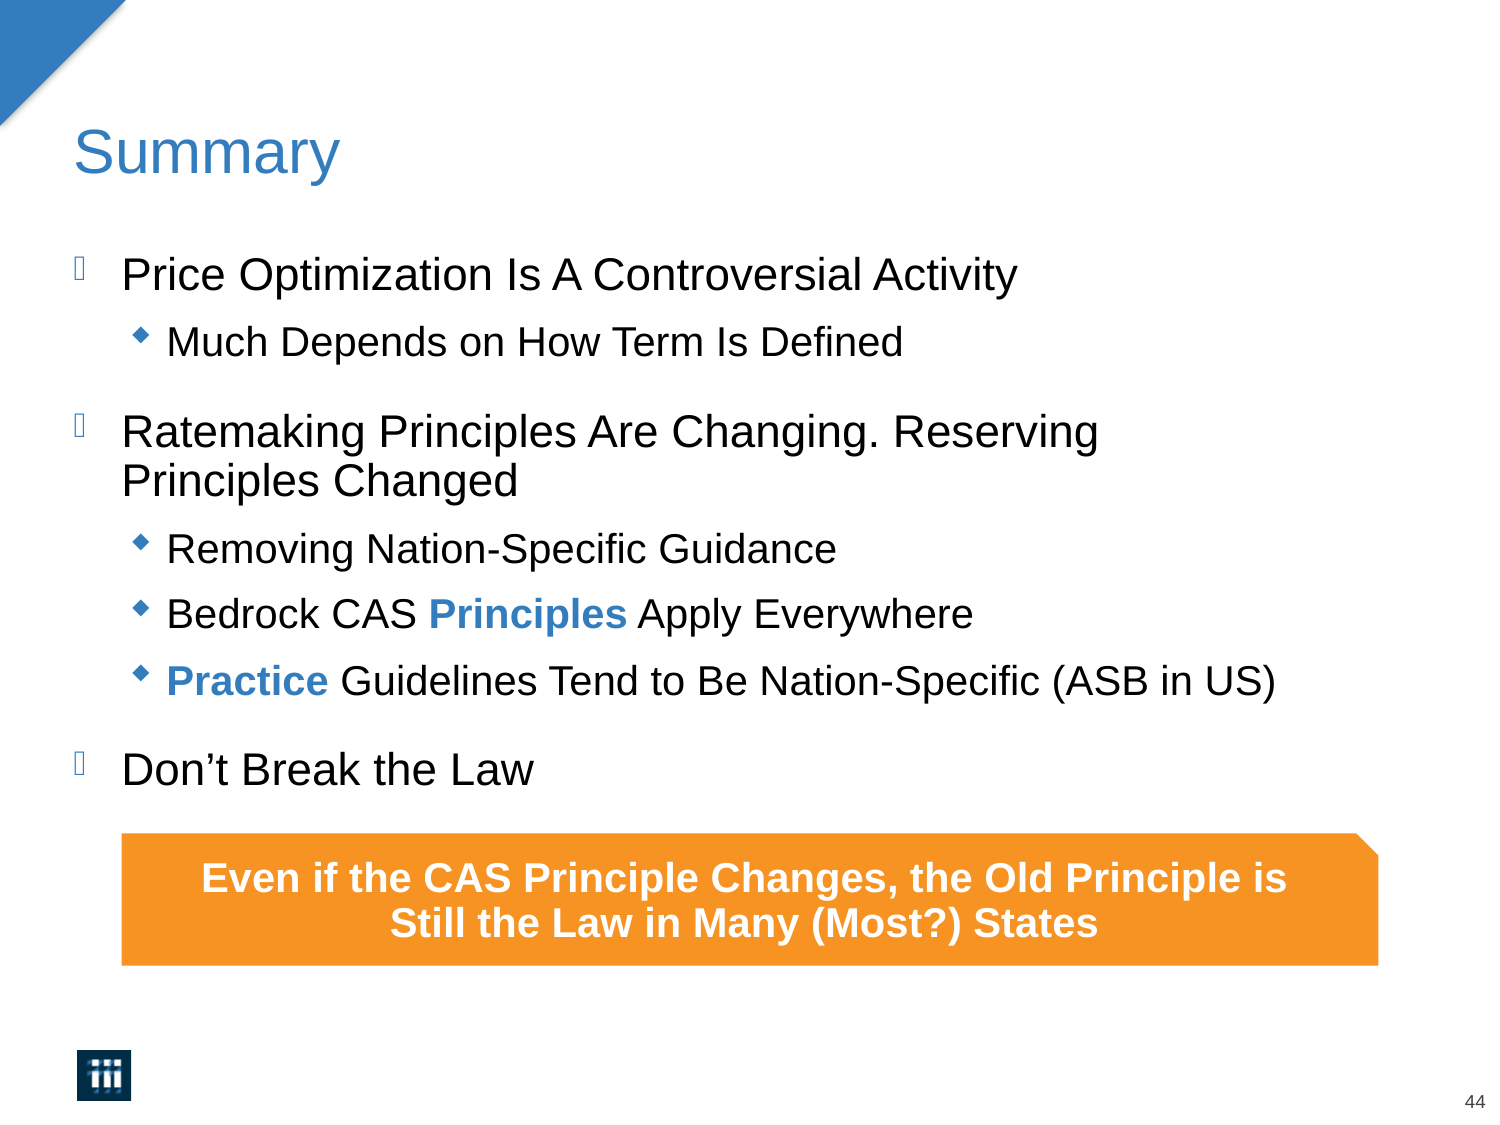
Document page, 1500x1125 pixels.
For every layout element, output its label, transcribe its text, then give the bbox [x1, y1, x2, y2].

text_box Even if the CAS Principle Changes, the Old Principle is Still the Law in Many (Most?) States [121, 833, 1379, 966]
list Price Optimization Is A Controversial Activity Much Depends on How Term Is Defined Ratemaking Principles Are Changing. Reserving Principles Changed Removing Nation-Specific Guidance Bedrock CAS Principles Apply Everywhere Practice Guidelines Tend to Be Nation-Specific (ASB in US) Don’t Break the Law [58, 243, 1446, 896]
title Summary [58, 38, 1446, 195]
